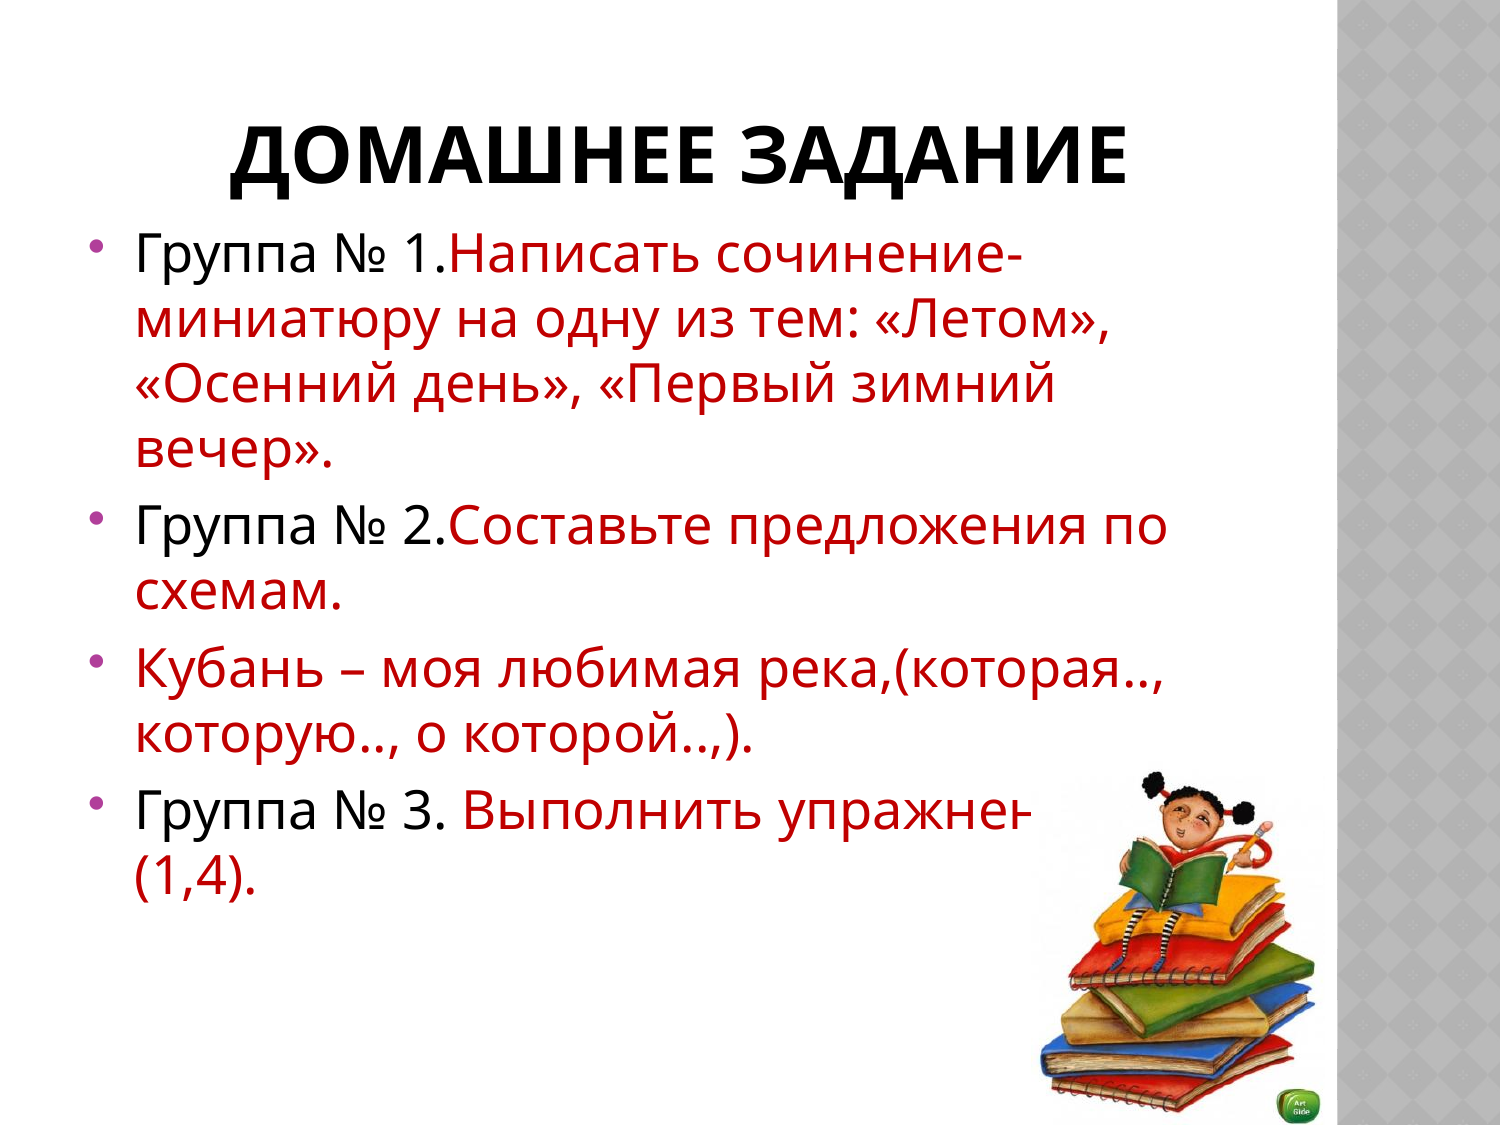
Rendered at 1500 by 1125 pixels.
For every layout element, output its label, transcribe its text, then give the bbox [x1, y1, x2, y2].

picture [1030, 761, 1325, 1125]
title Домашнее задание [58, 23, 1247, 200]
list Группа № 1.Написать сочинение-миниатюру на одну из тем: «Летом», «Осенний день», «Первый зимний вечер». Группа № 2.Составьте предложения по схемам. Кубань – моя любимая река,(которая.., которую.., о которой..,). Группа № 3. Выполнить упражнение 37 (1,4). [75, 210, 1263, 1059]
